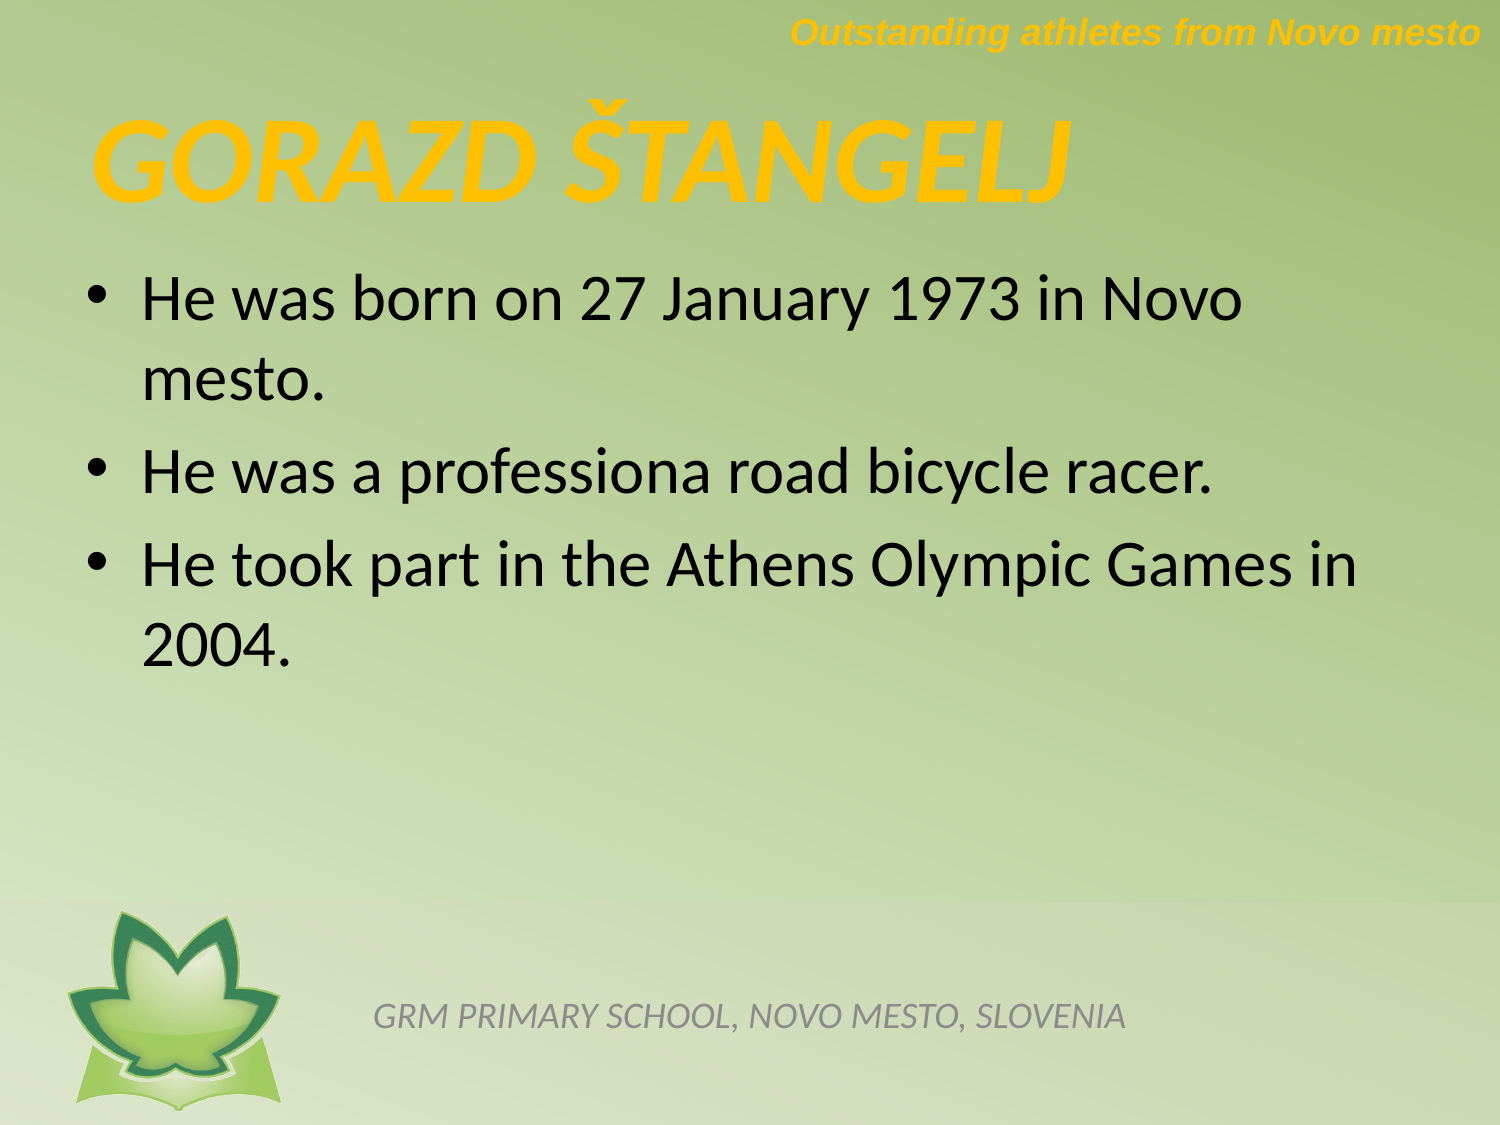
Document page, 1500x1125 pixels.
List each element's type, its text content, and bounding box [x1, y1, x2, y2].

footer GRM PRIMARY SCHOOL, NOVO MESTO, SLOVENIA [0, 902, 1500, 1125]
title GORAZD ŠTANGELJ [74, 44, 1430, 236]
text_box Outstanding athletes from Novo mesto [774, 0, 1497, 60]
list He was born on 27 January 1973 in Novo mesto. He was a professiona road bicycle racer. He took part in the Athens Olympic Games in 2004. [70, 245, 1426, 902]
